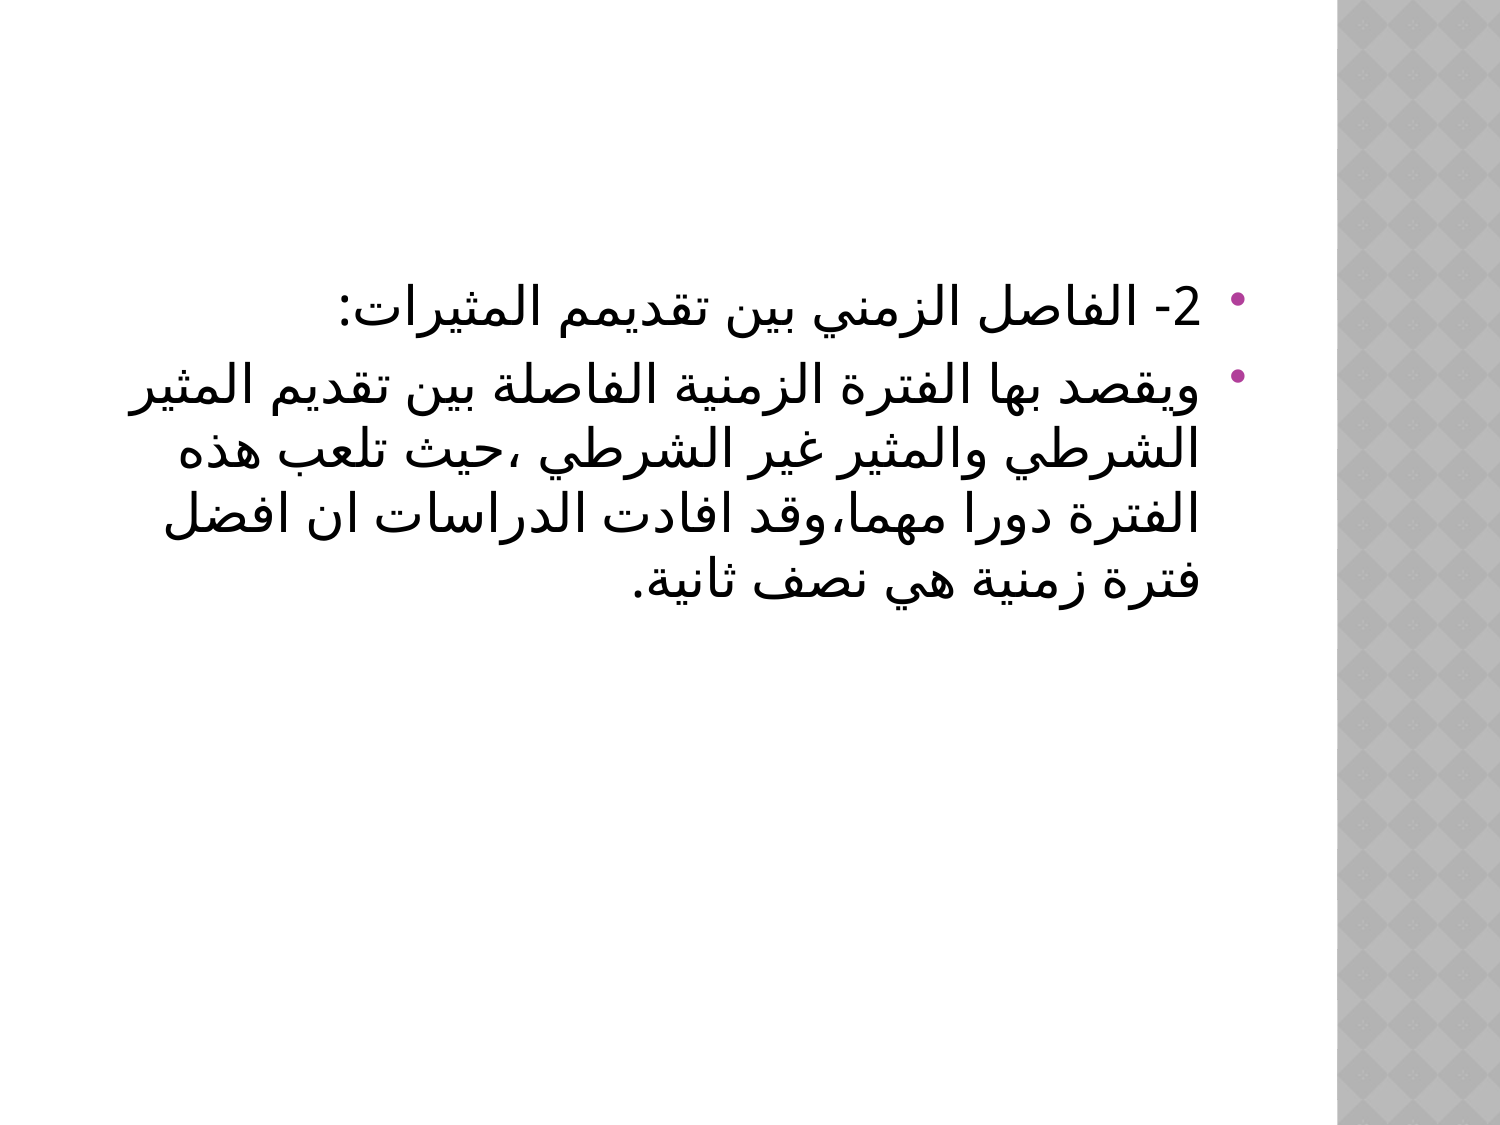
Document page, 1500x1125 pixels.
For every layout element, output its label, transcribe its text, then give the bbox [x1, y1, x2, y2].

list 2- الفاصل الزمني بين تقديمم المثيرات: ويقصد بها الفترة الزمنية الفاصلة بين تقديم المثير الشرطي والمثير غير الشرطي ،حيث تلعب هذه الفترة دورا مهما،وقد افادت الدراسات ان افضل فترة زمنية هي نصف ثانية. [75, 264, 1263, 1059]
